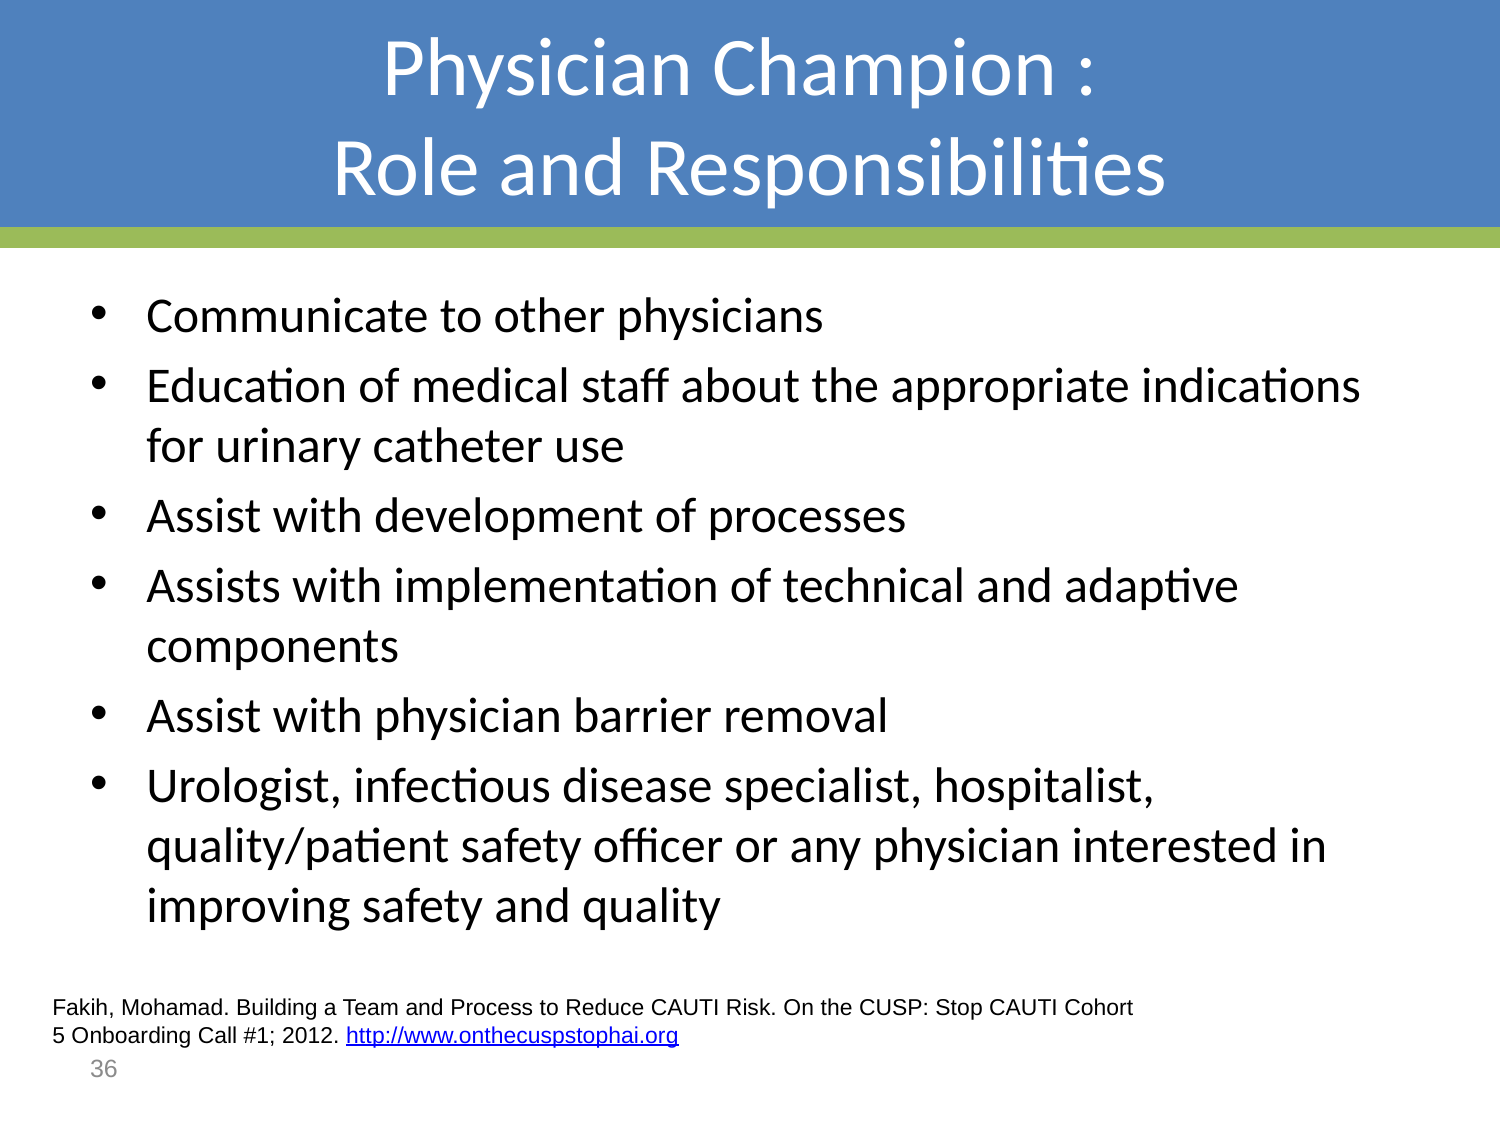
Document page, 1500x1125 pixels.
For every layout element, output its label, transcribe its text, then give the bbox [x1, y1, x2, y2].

text_box Fakih, Mohamad. Building a Team and Process to Reduce CAUTI Risk. On the CUSP: Stop CAUTI Cohort 5 Onboarding Call #1; 2012. http://www.onthecuspstophai.org [37, 985, 1163, 1055]
title Physician Champion : Role and Responsibilities [0, 0, 1500, 225]
list Communicate to other physicians Education of medical staff about the appropriate indications for urinary catheter use Assist with development of processes Assists with implementation of technical and adaptive components Assist with physician barrier removal Urologist, infectious disease specialist, hospitalist, quality/patient safety officer or any physician interested in improving safety and quality [75, 275, 1413, 950]
slide_number 36 [75, 1055, 425, 1098]
